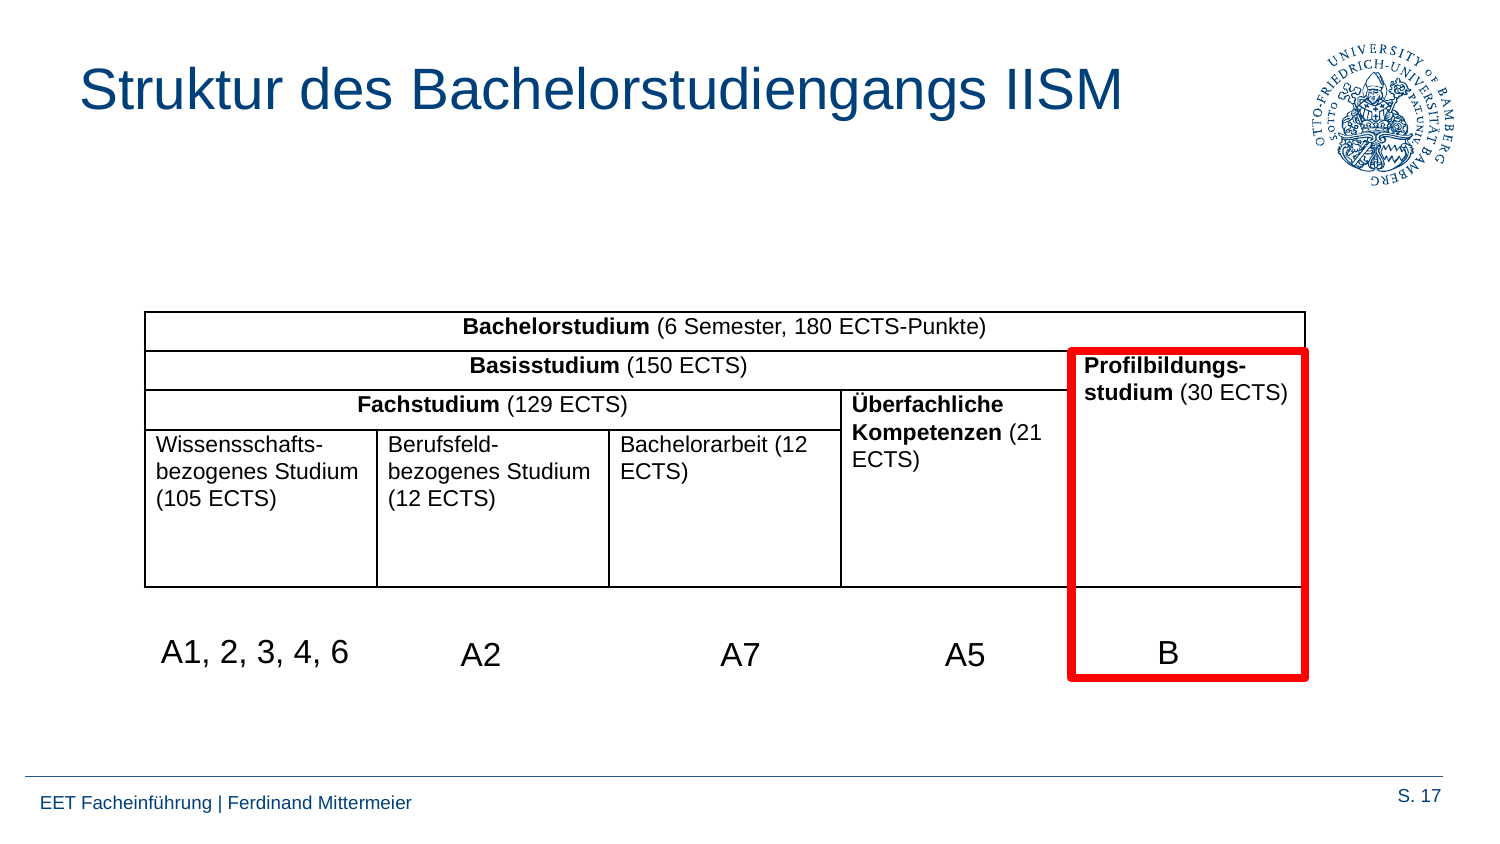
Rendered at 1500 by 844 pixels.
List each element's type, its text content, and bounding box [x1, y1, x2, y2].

table_cell Berufsfeld-bezogenes Studium (12 ECTS) [378, 431, 608, 586]
table_cell Wissensschafts-bezogenes Studium (105 ECTS) [146, 431, 376, 586]
text_box A1, 2, 3, 4, 6 [146, 622, 365, 678]
text_box A2 [445, 626, 517, 681]
table_header Bachelorstudium (6 Semester, 180 ECTS-Punkte) [146, 313, 1304, 350]
table_cell Bachelorarbeit (12 ECTS) [610, 431, 840, 586]
text_box A7 [705, 625, 777, 680]
table_cell Fachstudium (129 ECTS) [146, 391, 840, 429]
text_box [1069, 349, 1307, 680]
table_cell Basisstudium (150 ECTS) [146, 352, 1069, 389]
table_cell Überfachliche Kompetenzen (21 ECTS) [842, 391, 1069, 586]
title Struktur des Bachelorstudiengangs IISM [64, 43, 1270, 185]
text_box A5 [930, 625, 1001, 680]
